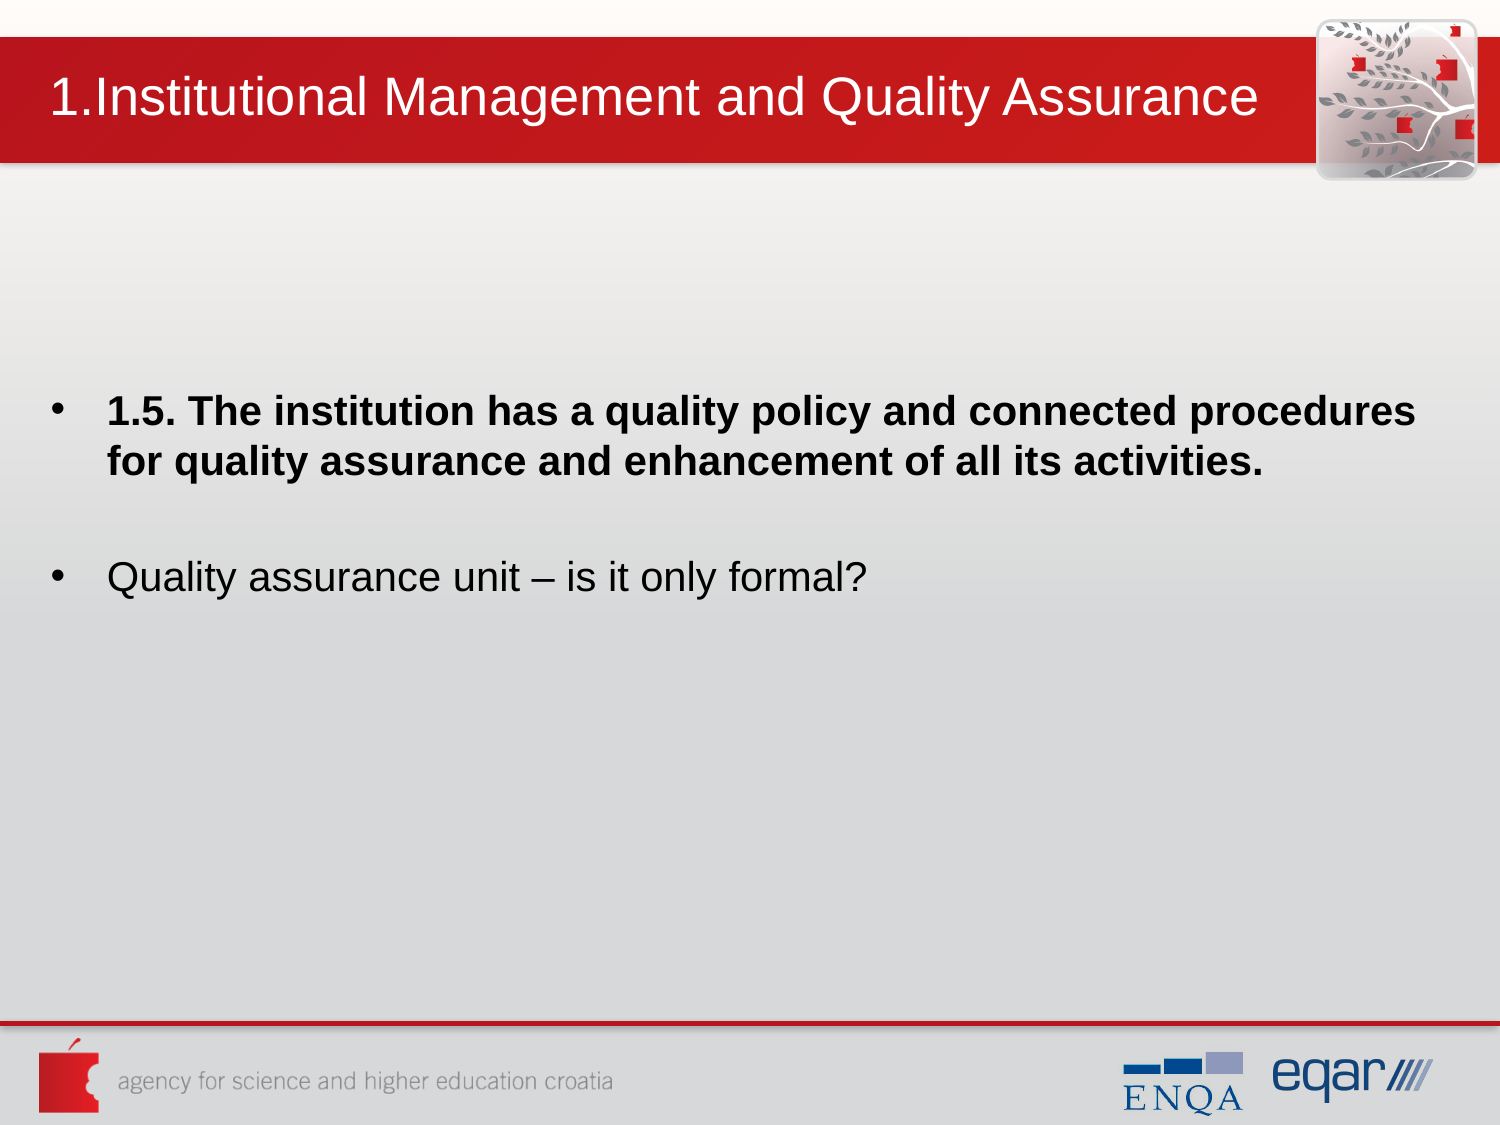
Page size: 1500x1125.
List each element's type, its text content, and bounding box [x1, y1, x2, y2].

picture [1320, 23, 1474, 177]
list 1.5. The institution has a quality policy and connected procedures for quality assurance and enhancement of all its activities. Quality assurance unit – is it only formal? [35, 376, 1477, 1125]
title 1.Institutional Management and Quality Assurance [34, 53, 1313, 147]
